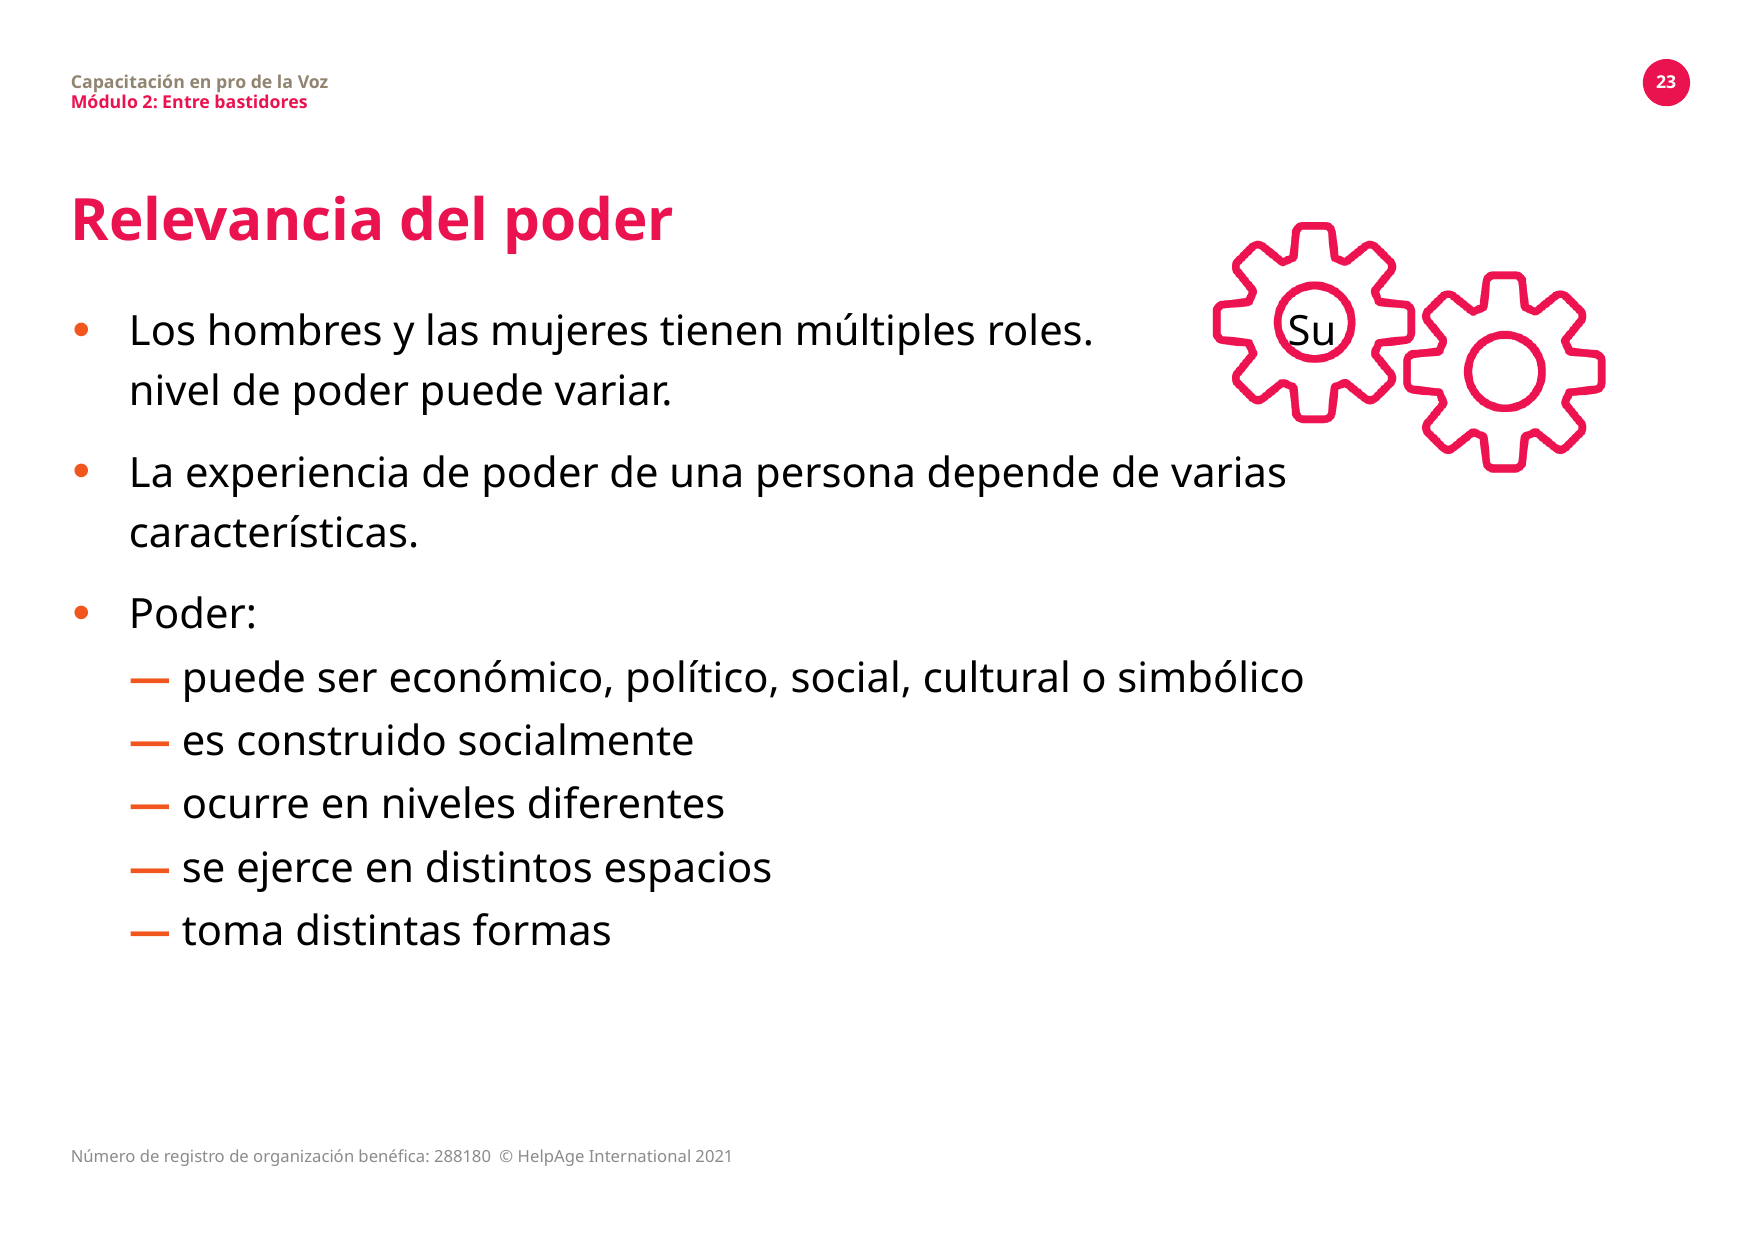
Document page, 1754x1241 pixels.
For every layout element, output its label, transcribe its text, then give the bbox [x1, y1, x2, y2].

footer Capacitación en pro de la Voz Módulo 2: Entre bastidores [70, 70, 805, 135]
picture [1206, 216, 1612, 477]
slide_number 23 [1642, 71, 1690, 105]
list Los hombres y las mujeres tienen múltiples roles. Su nivel de poder puede variar. La experiencia de poder de una persona depende de varias características. Poder: — puede ser económico, político, social, cultural o simbólico — es construido socialmente — ocurre en niveles diferentes — se ejerce en distintos espacios — toma distintas formas [70, 293, 1426, 1083]
title Relevancia del poder [70, 182, 1458, 293]
